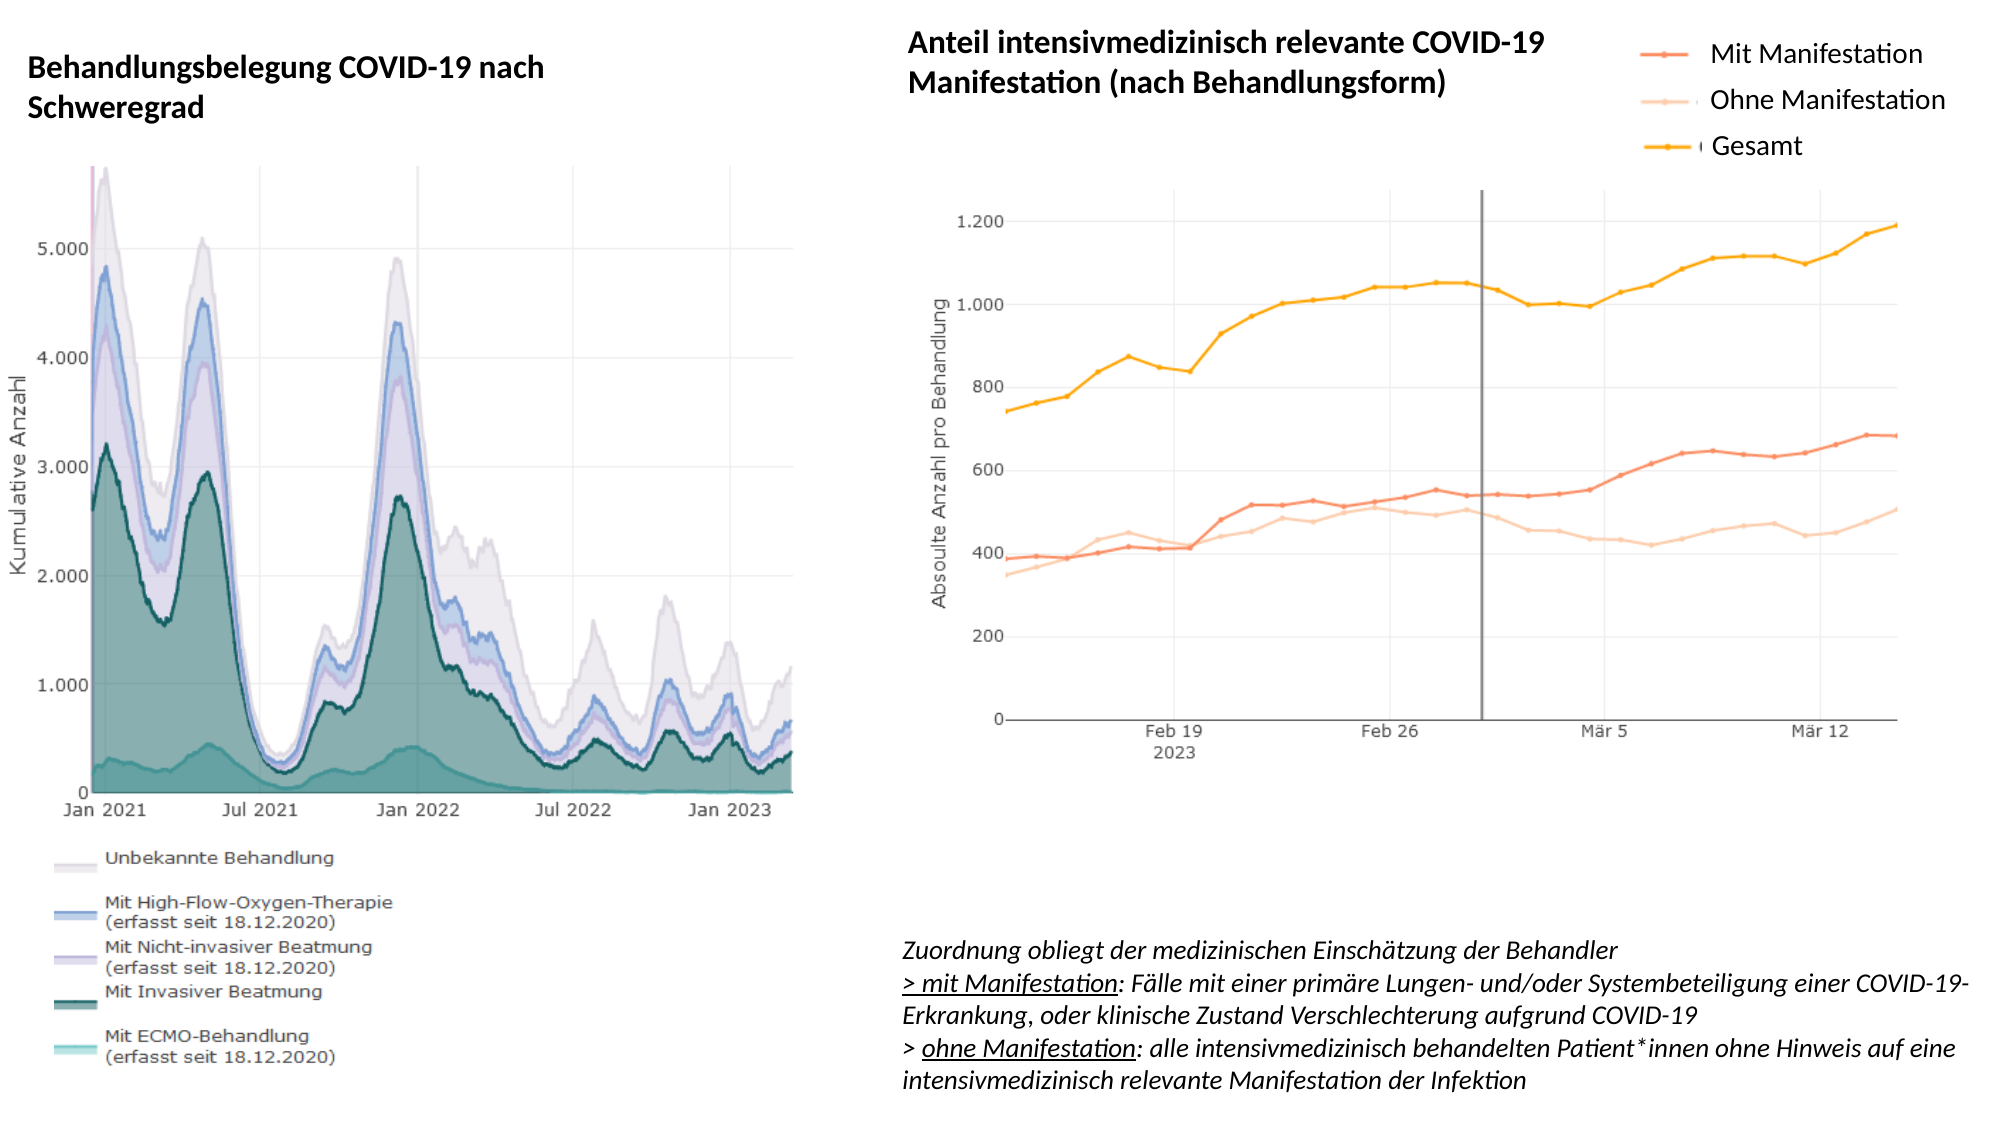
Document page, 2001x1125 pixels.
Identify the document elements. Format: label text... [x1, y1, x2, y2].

text_box Gesamt [1697, 118, 1979, 169]
picture [916, 190, 1915, 768]
text_box Zuordnung obliegt der medizinischen Einschätzung der Behandler > mit Manifestation: Fälle mit einer primäre Lungen- und/oder Systembeteiligung einer COVID-19-Erkrankung, oder klinische Zustand Verschlechterung aufgrund COVID-19 > ohne Manifestation: alle intensivmedizinisch behandelten Patient*innen ohne Hinweis auf eine intensivmedizinisch relevante Manifestation der Infektion [887, 925, 1995, 1103]
picture [54, 847, 402, 1084]
picture [1633, 89, 1698, 118]
text_box Anteil intensivmedizinisch relevante COVID-19 Manifestation (nach Behandlungsform) [893, 13, 1759, 108]
picture [1640, 127, 1702, 160]
picture [0, 165, 799, 829]
text_box Mit Manifestation [1695, 27, 1944, 72]
text_box Ohne Manifestation [1695, 72, 1978, 118]
text_box Behandlungsbelegung COVID-19 nach Schweregrad [12, 37, 675, 133]
picture [1637, 37, 1696, 68]
